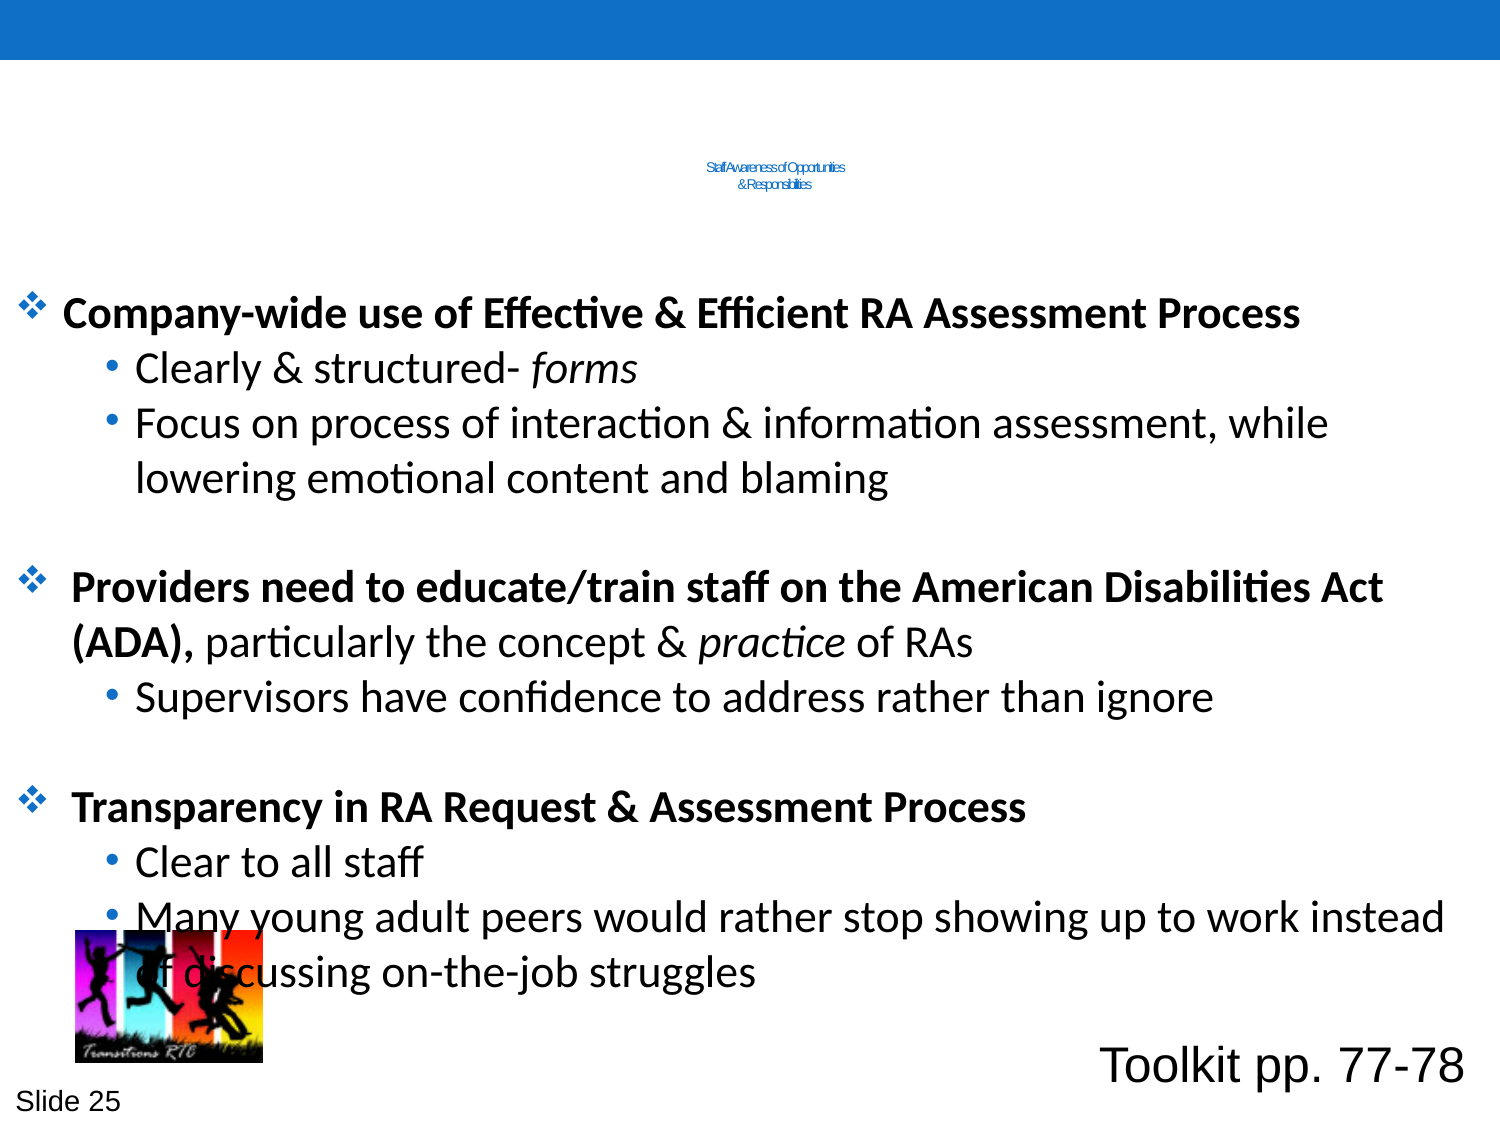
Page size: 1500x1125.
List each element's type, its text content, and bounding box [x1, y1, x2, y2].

list Company-wide use of Effective & Efficient RA Assessment Process Clearly & structured- forms Focus on process of interaction & information assessment, while lowering emotional content and blaming Providers need to educate/train staff on the American Disabilities Act (ADA), particularly the concept & practice of RAs Supervisors have confidence to address rather than ignore Transparency in RA Request & Assessment Process Clear to all staff Many young adult peers would rather stop showing up to work instead of discussing on-the-job struggles [0, 275, 1500, 1100]
text_box Slide 25 [0, 1074, 137, 1125]
title Staff Awareness of Opportunities & Responsibilities [50, 149, 1500, 200]
text_box Toolkit pp. 77-78 [912, 1024, 1481, 1100]
